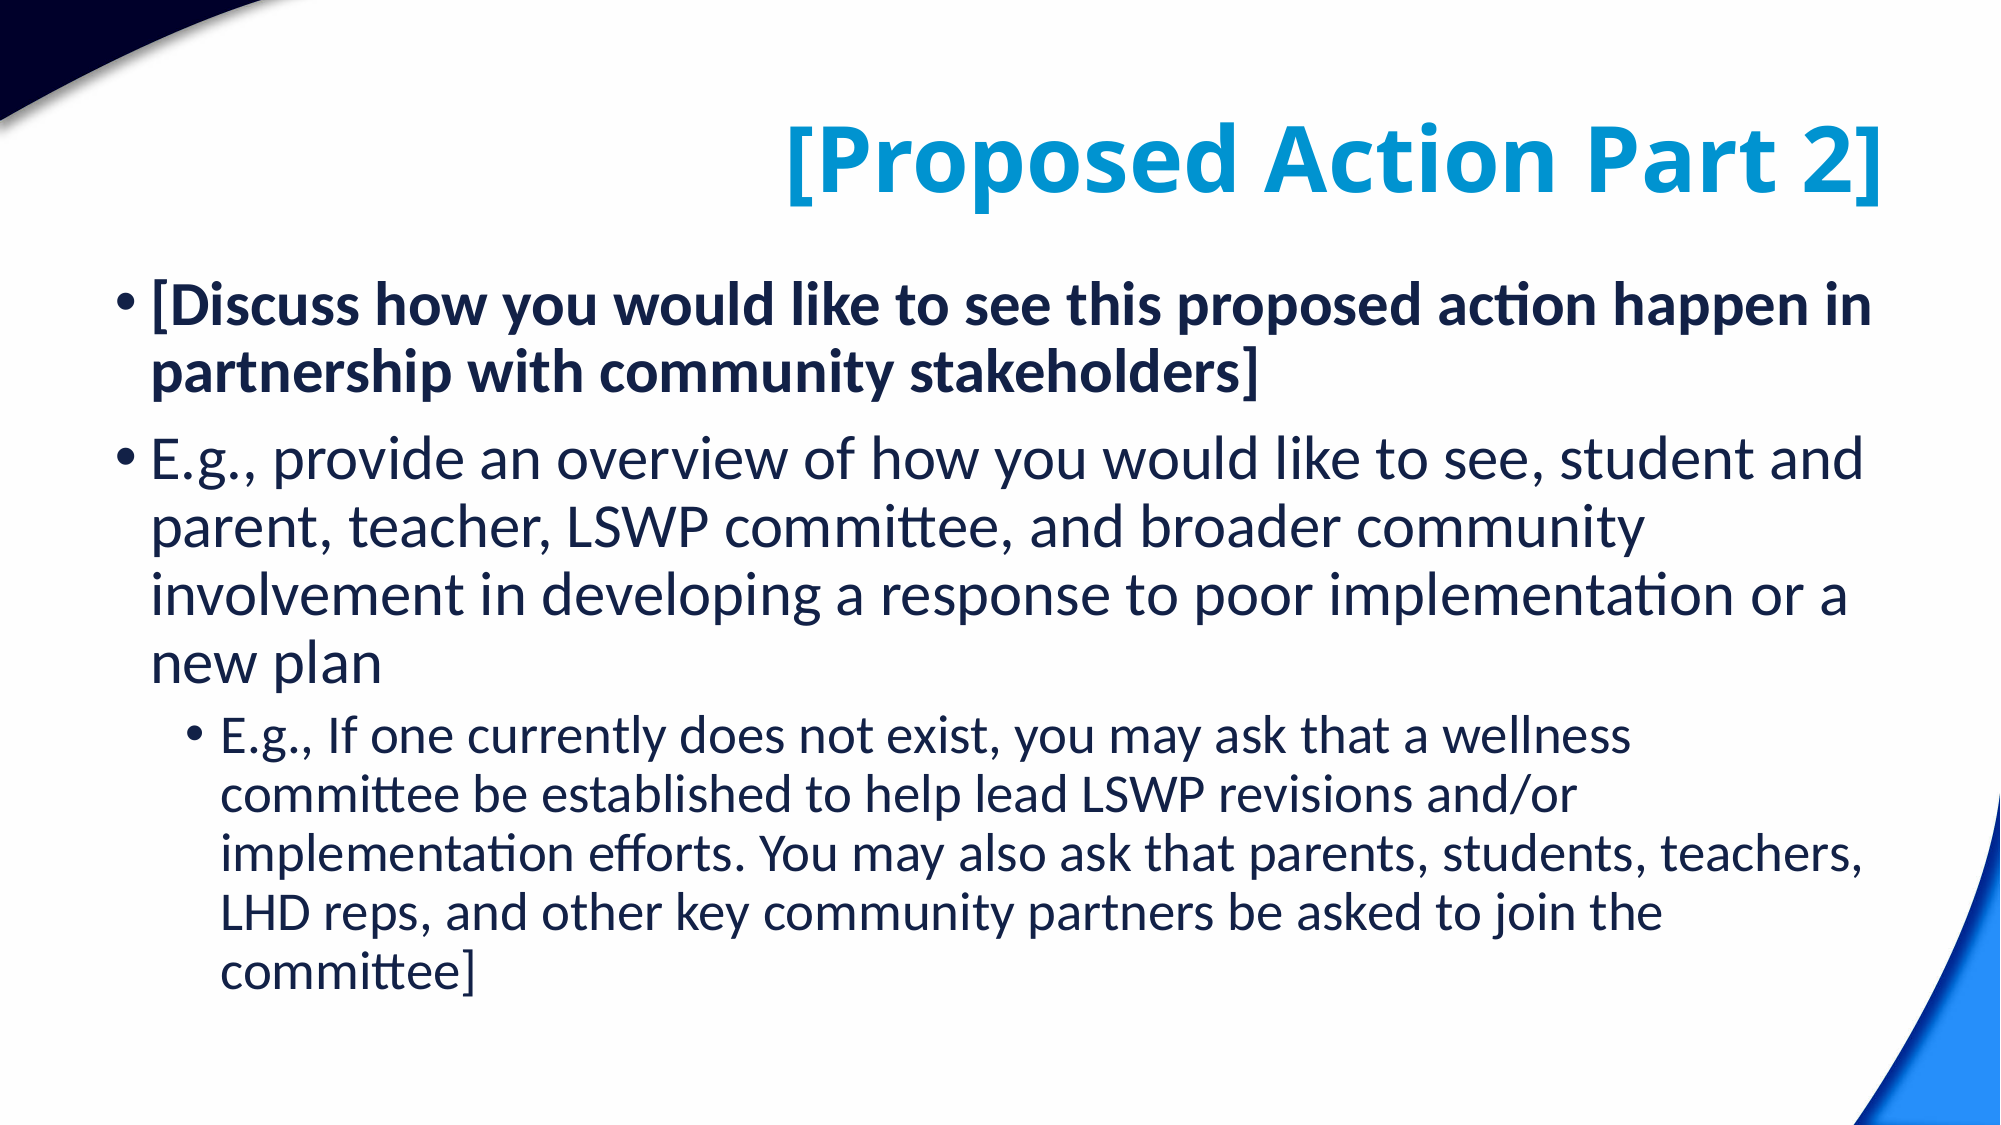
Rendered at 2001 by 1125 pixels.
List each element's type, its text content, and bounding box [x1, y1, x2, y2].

list [Discuss how you would like to see this proposed action happen in partnership with community stakeholders] E.g., provide an overview of how you would like to see, student and parent, teacher, LSWP committee, and broader community involvement in developing a response to poor implementation or a new plan E.g., If one currently does not exist, you may ask that a wellness committee be established to help lead LSWP revisions and/or implementation efforts. You may also ask that parents, students, teachers, LHD reps, and other key community partners be asked to join the committee] [99, 263, 1900, 1016]
title [Proposed Action Part 2] [99, 91, 1900, 234]
picture [0, 0, 2000, 1125]
